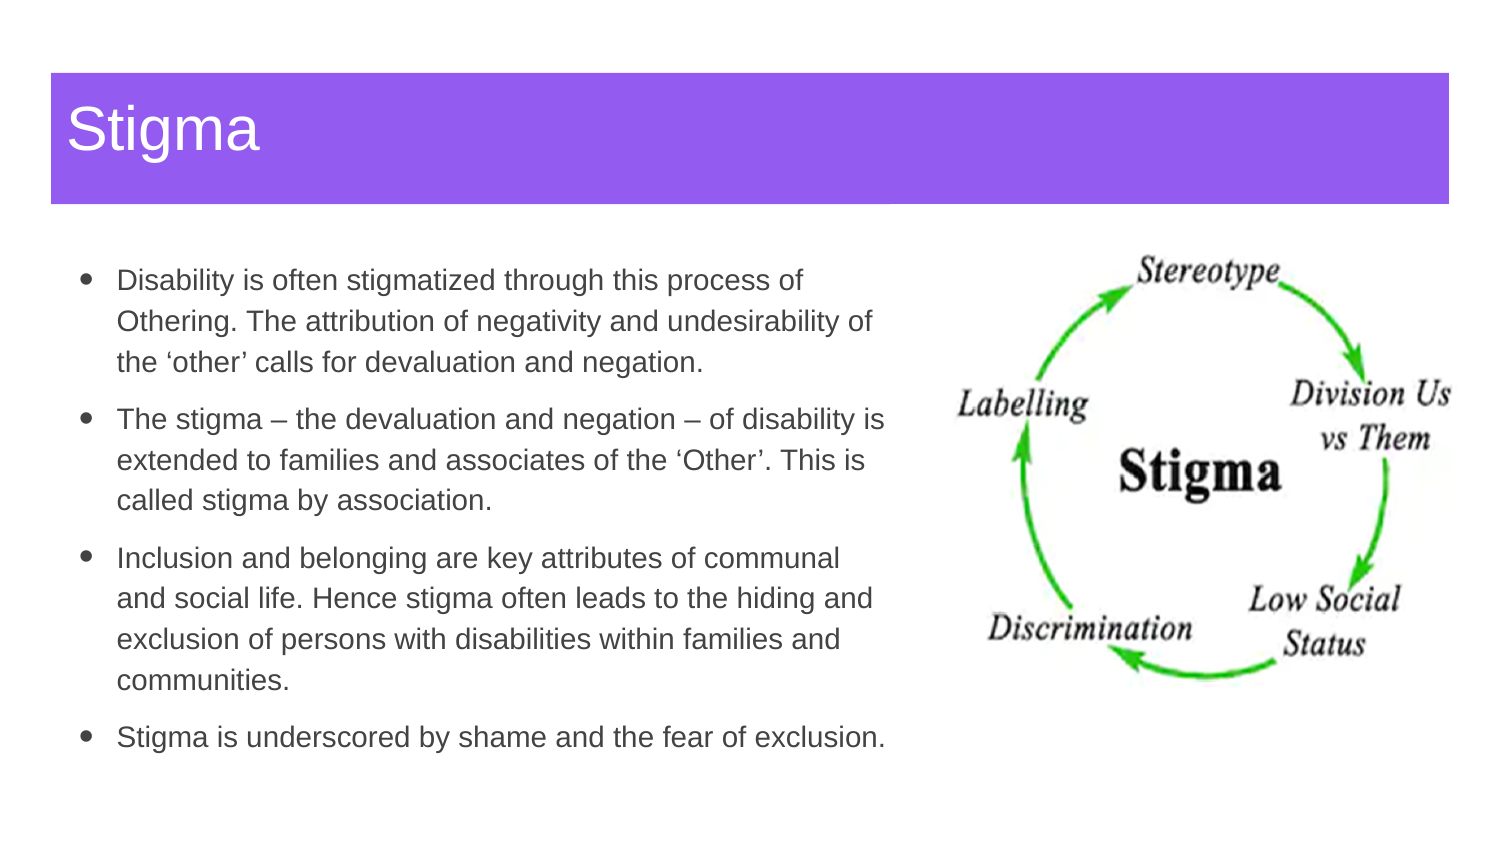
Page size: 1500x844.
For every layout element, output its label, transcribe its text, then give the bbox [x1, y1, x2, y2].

title Stigma [51, 72, 1449, 205]
list Disability is often stigmatized through this process of Othering. The attribution of negativity and undesirability of the ‘other’ calls for devaluation and negation. The stigma – the devaluation and negation – of disability is extended to families and associates of the ‘Other’. This is called stigma by association. Inclusion and belonging are key attributes of communal and social life. Hence stigma often leads to the hiding and exclusion of persons with disabilities within families and communities. Stigma is underscored by shame and the fear of exclusion. [59, 240, 906, 801]
picture [890, 203, 1500, 750]
